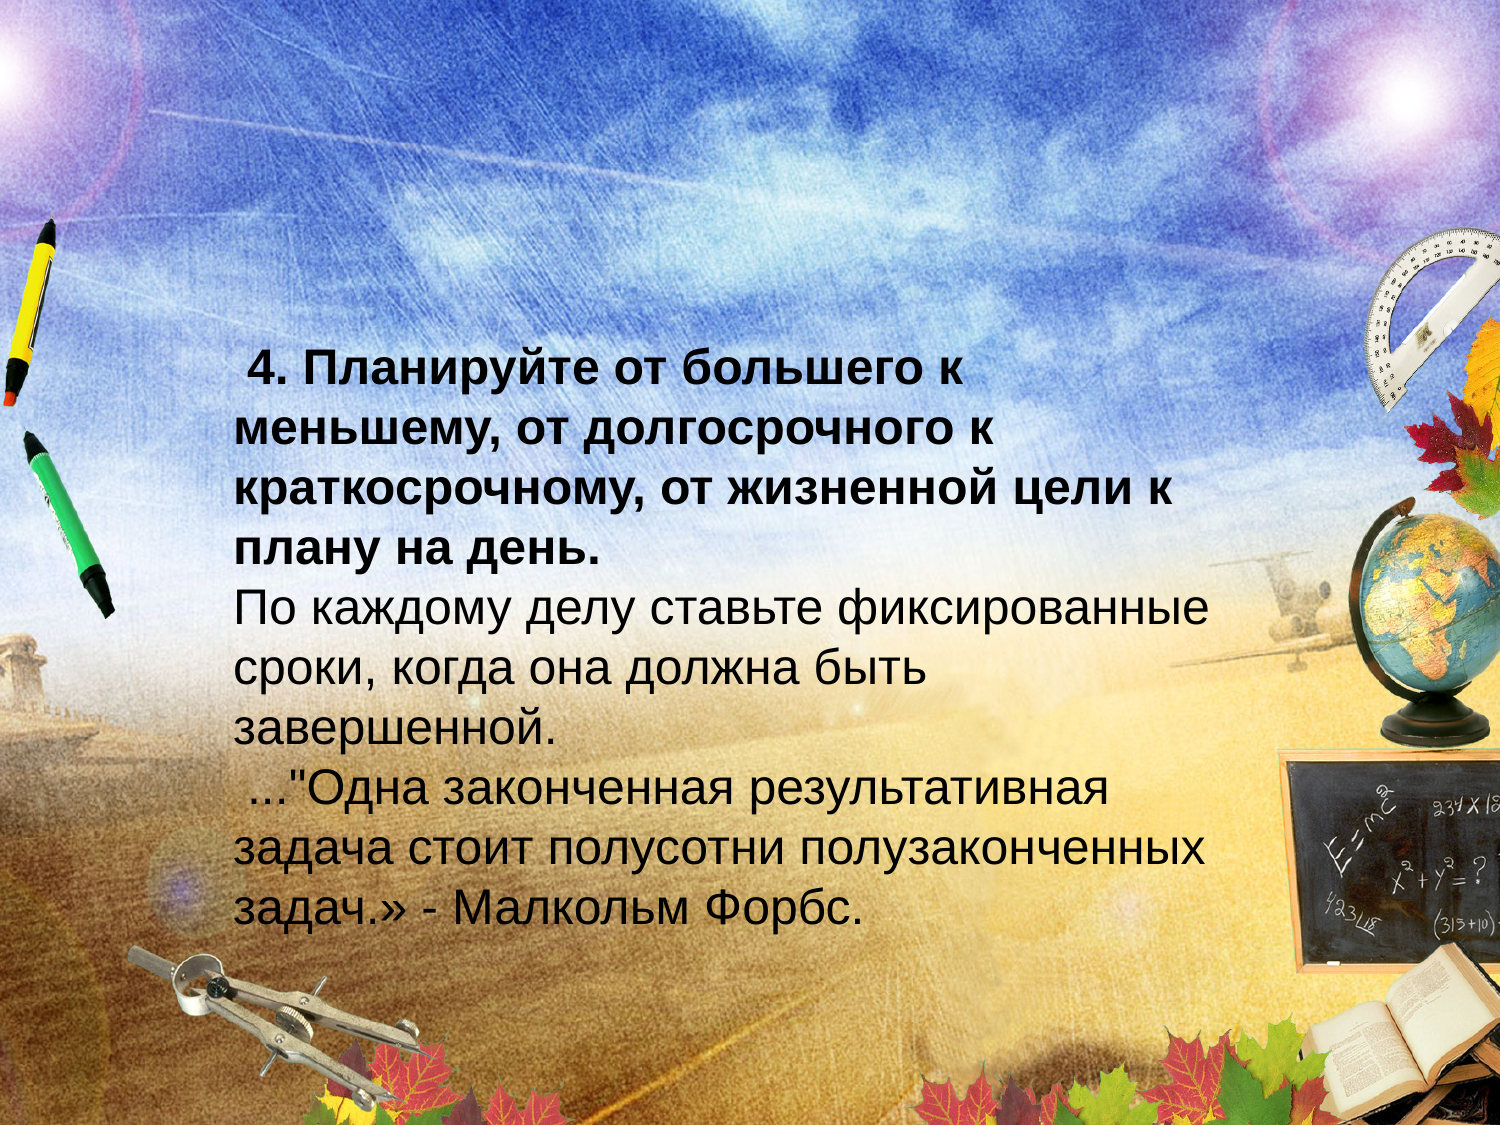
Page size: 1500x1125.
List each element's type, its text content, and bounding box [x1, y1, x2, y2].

picture [0, 0, 1500, 1125]
text_box 4. Планируйте от большего к меньшему, от долгосрочного к краткосрочному, от жизненной цели к плану на день. По каждому делу ставьте фиксированные сроки, когда она должна быть завершенной. ..."Одна законченная результативная задача стоит полусотни полузаконченных задач.» - Малкольм Форбс. [218, 327, 1235, 943]
